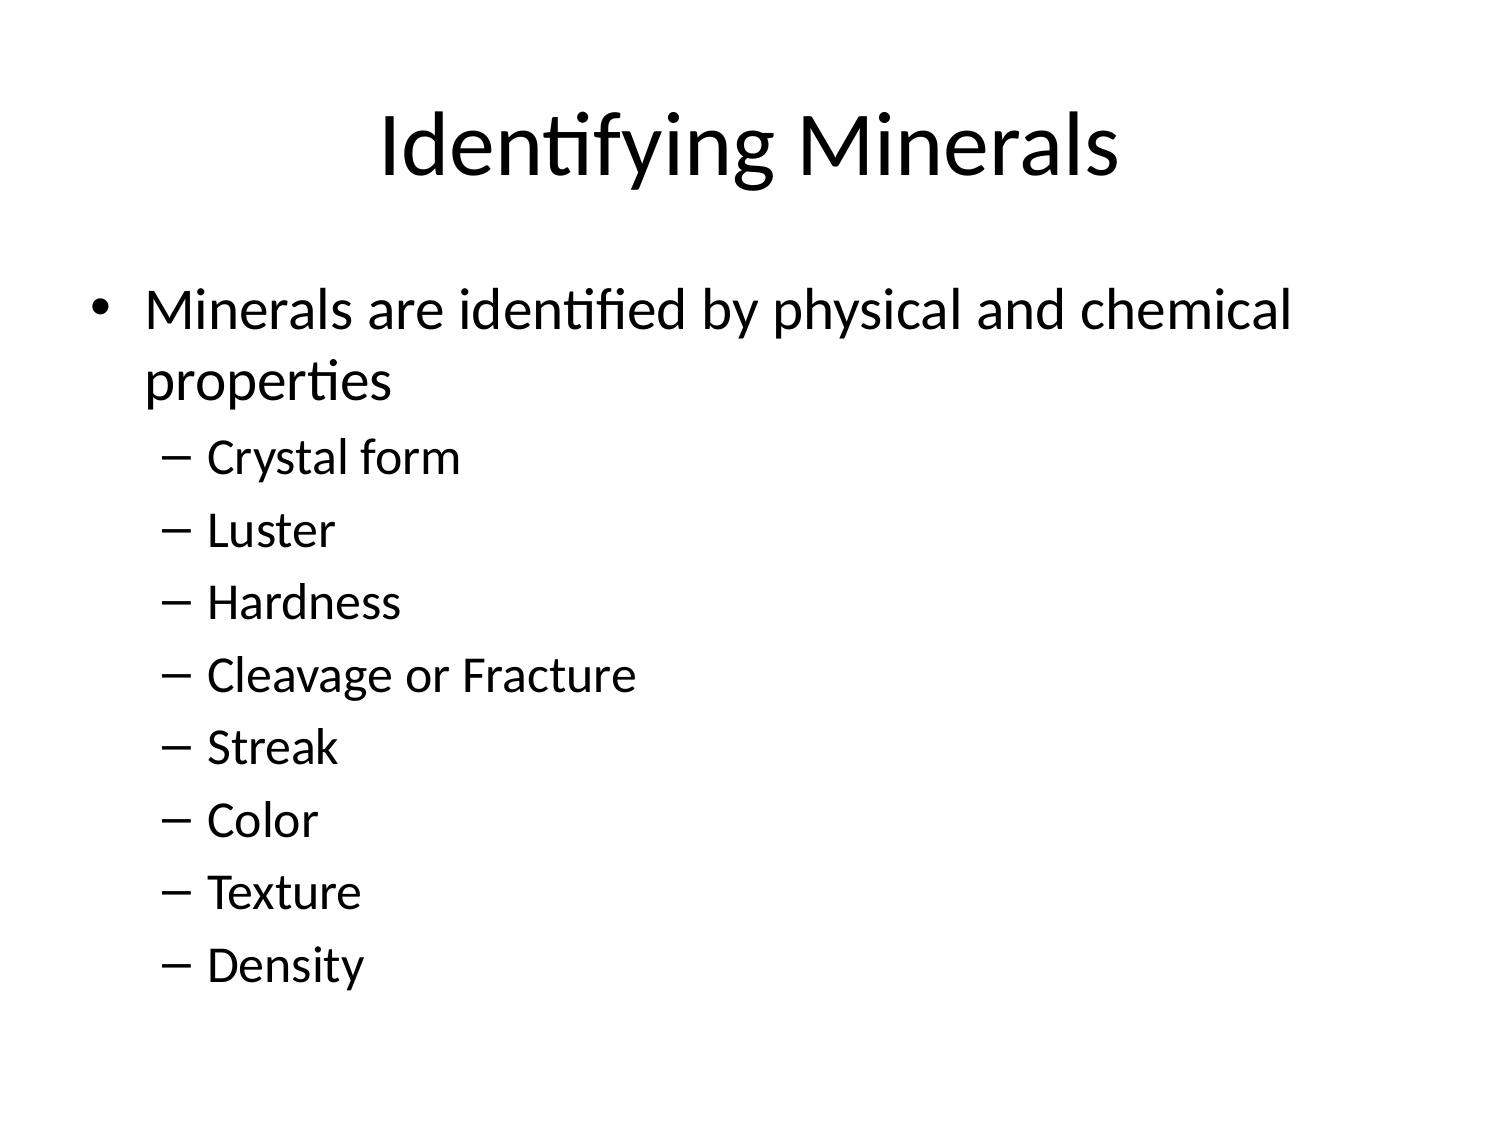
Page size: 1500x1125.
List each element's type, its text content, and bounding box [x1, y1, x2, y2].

title Identifying Minerals [75, 45, 1425, 233]
list Minerals are identified by physical and chemical properties Crystal form Luster Hardness Cleavage or Fracture Streak Color Texture Density [75, 262, 1425, 1005]
